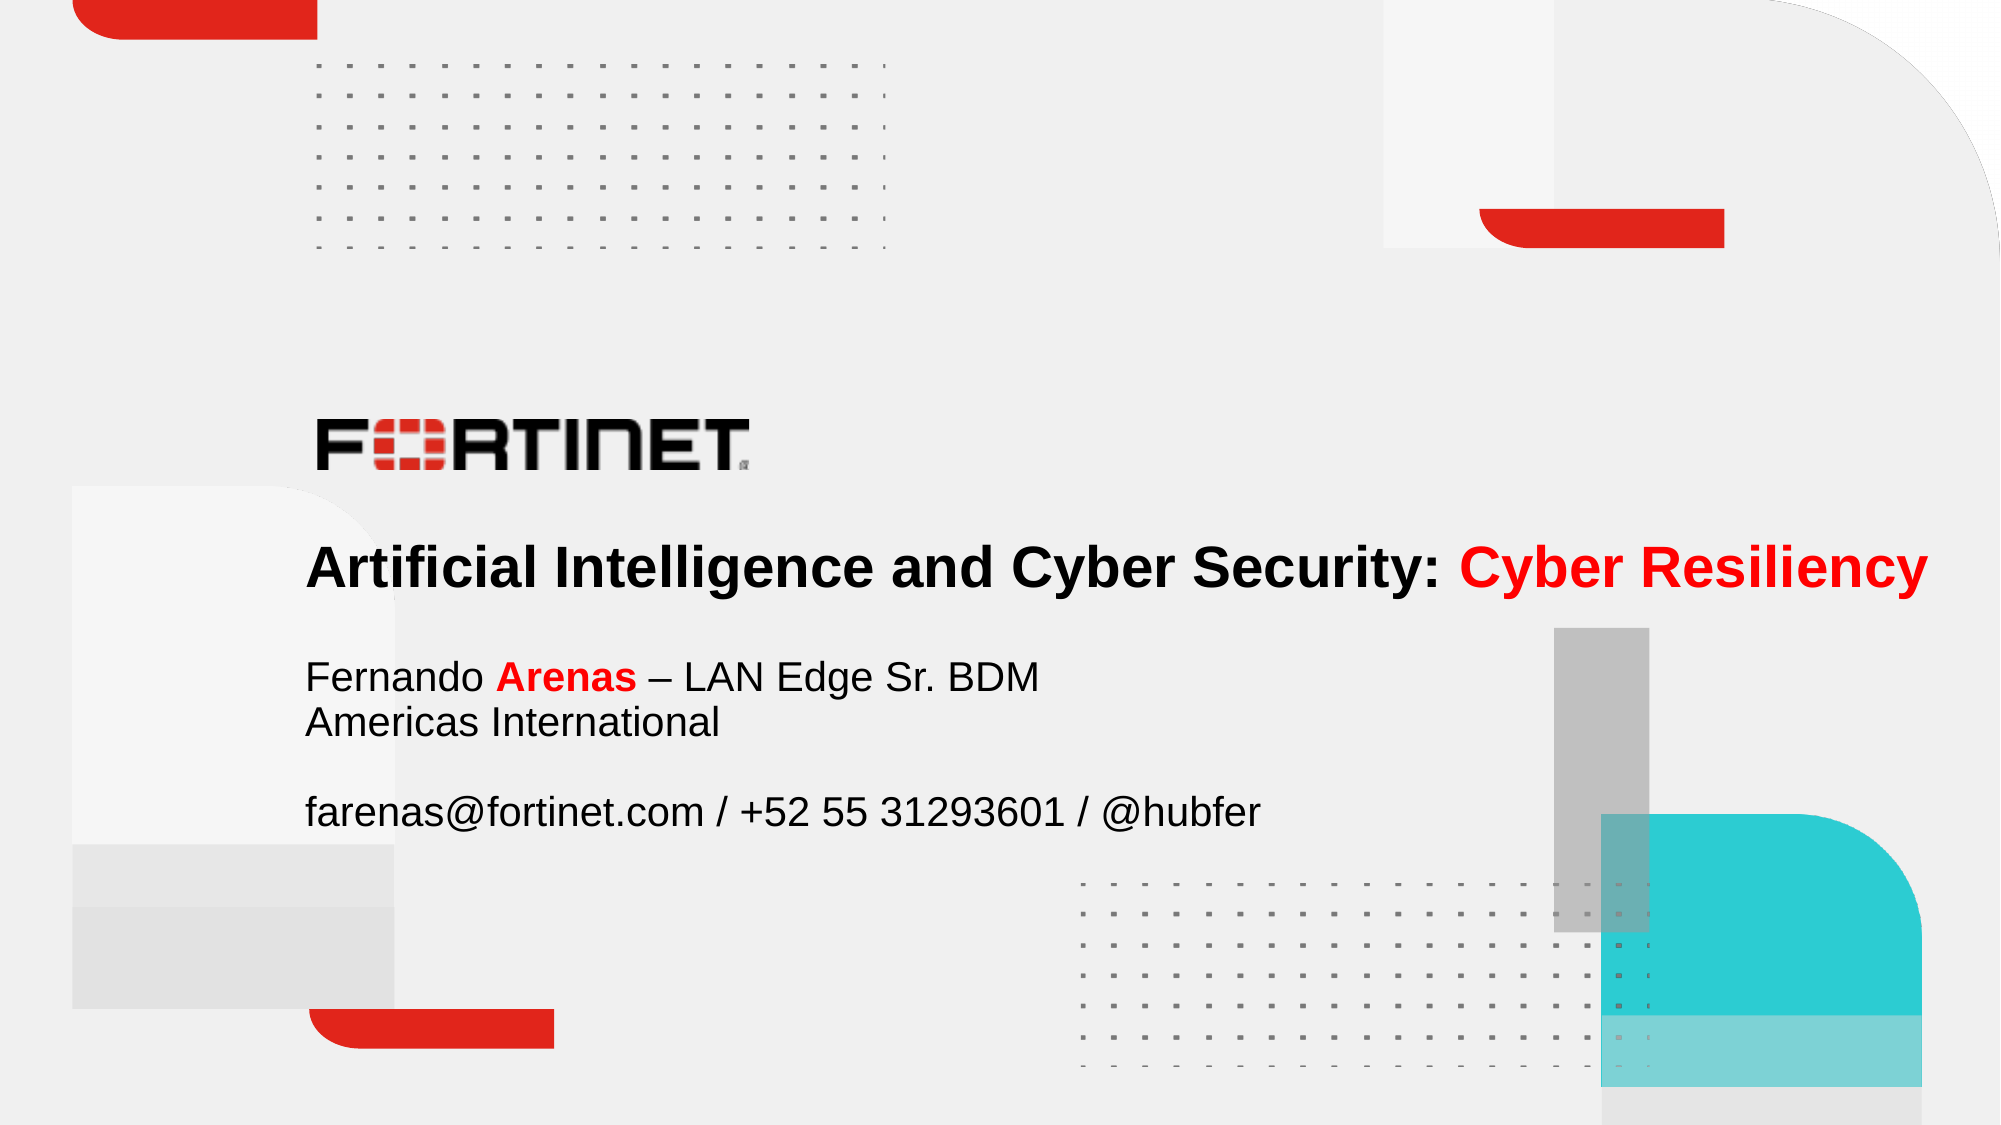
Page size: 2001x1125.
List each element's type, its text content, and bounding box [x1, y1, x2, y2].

picture [1737, 0, 2000, 262]
title Artificial Intelligence and Cyber Security: Cyber Resiliency [290, 355, 2000, 608]
text_box Fernando Arenas – LAN Edge Sr. BDM Americas International farenas@fortinet.com / +52 55 31293601 / @hubfer [290, 647, 1316, 792]
picture [1601, 814, 1922, 1015]
